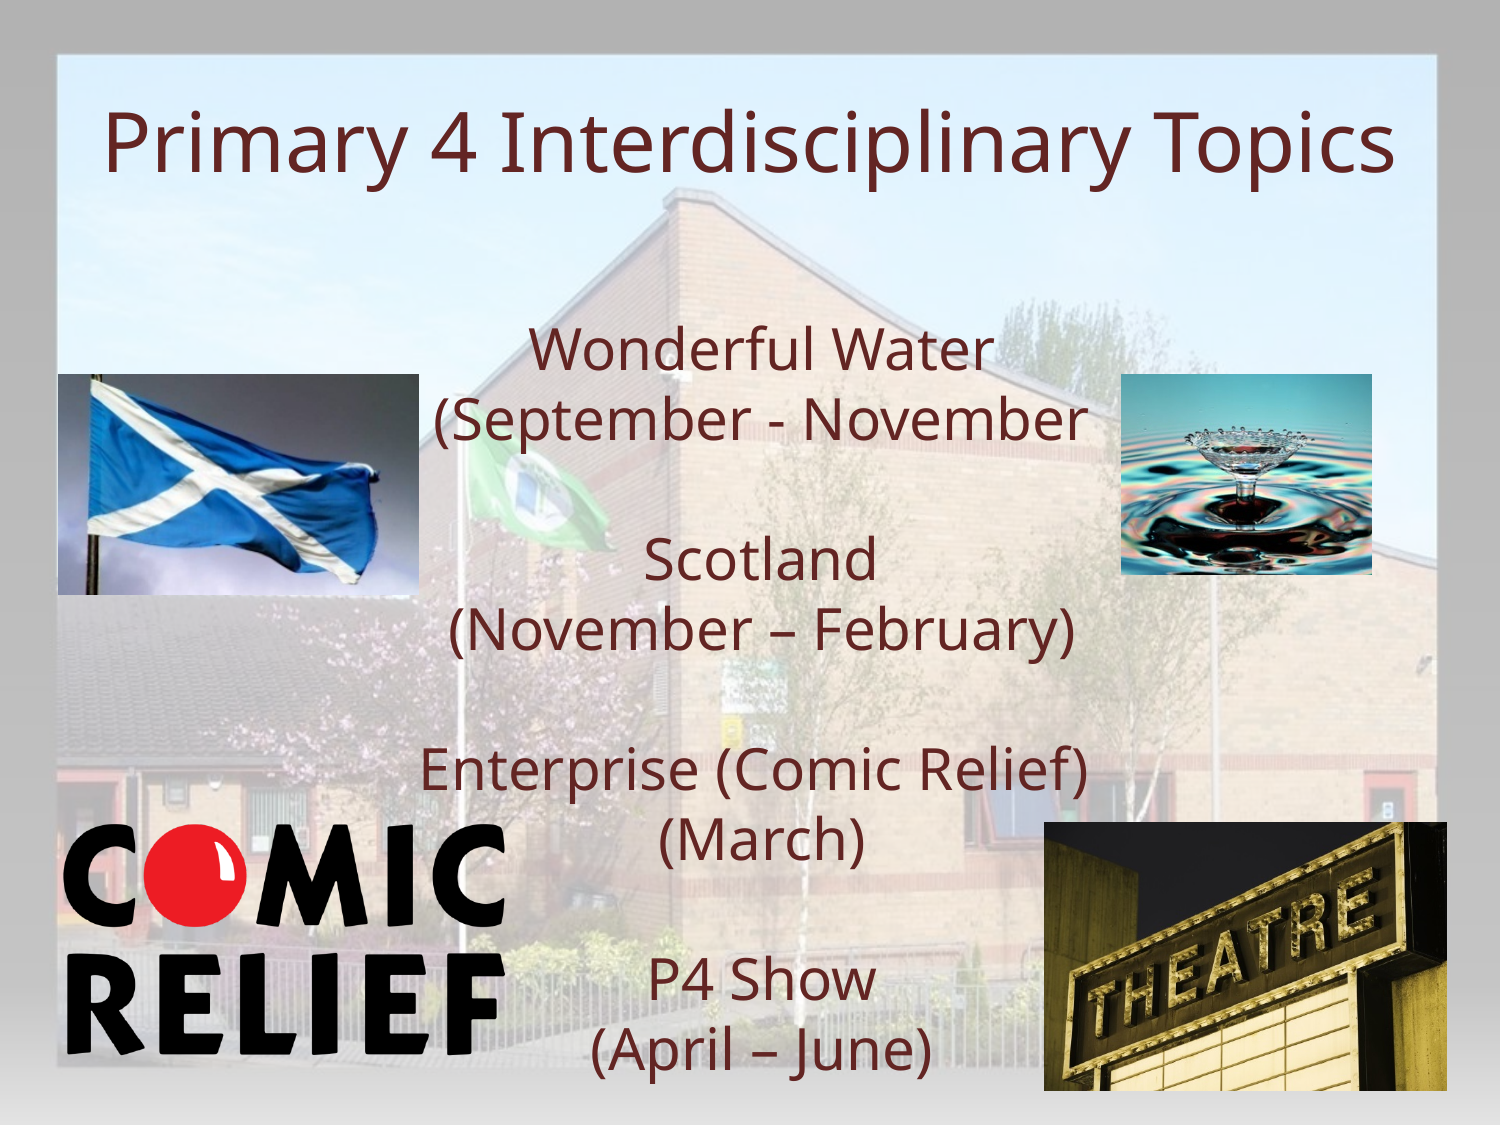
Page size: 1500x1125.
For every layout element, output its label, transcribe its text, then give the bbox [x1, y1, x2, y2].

picture [58, 374, 419, 596]
picture [1121, 374, 1372, 575]
title Primary 4 Interdisciplinary Topics [75, 45, 1425, 233]
picture [60, 822, 506, 1057]
picture [1043, 822, 1448, 1092]
text_box Wonderful Water (September - November Scotland (November – February) Enterprise (Comic Relief) (March) P4 Show (April – June) [76, 304, 1447, 1125]
